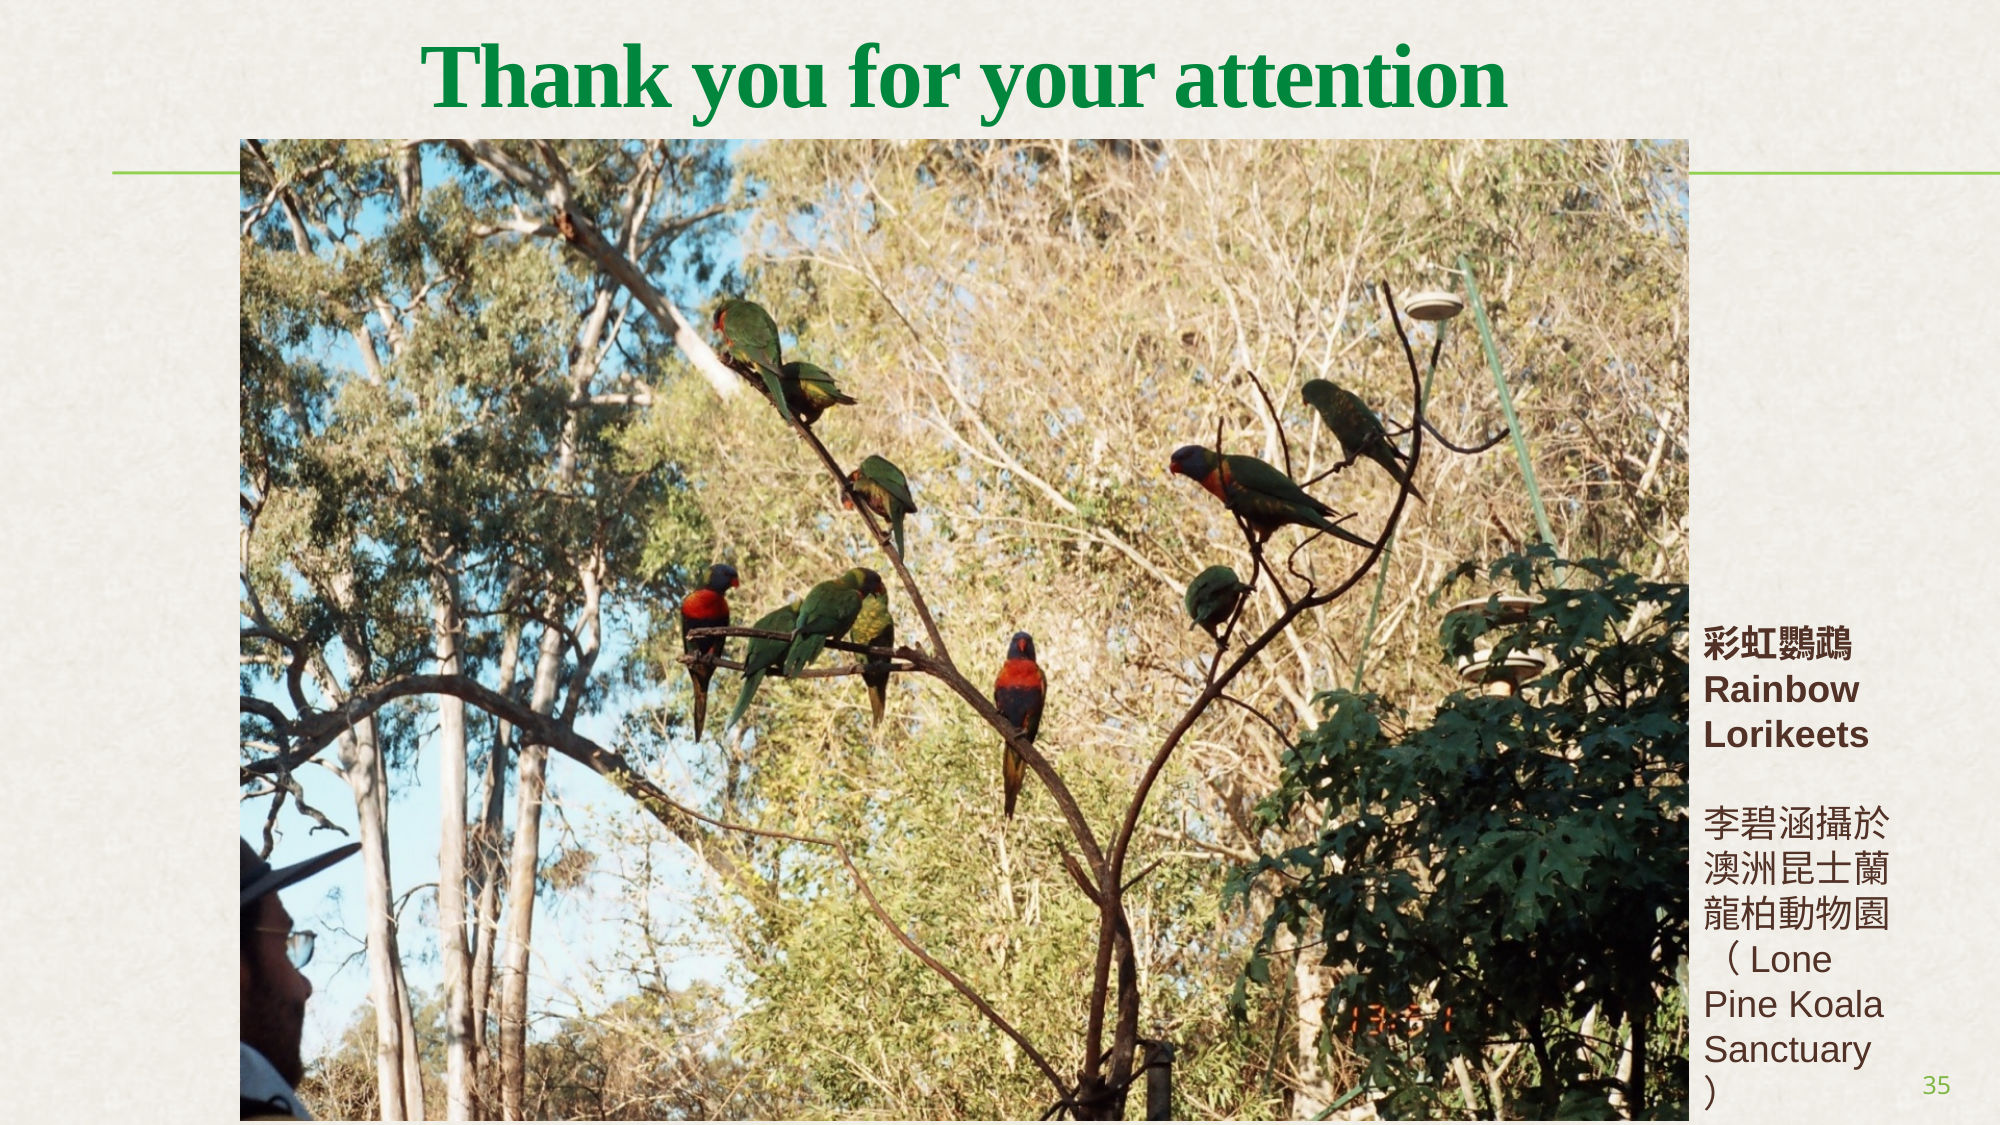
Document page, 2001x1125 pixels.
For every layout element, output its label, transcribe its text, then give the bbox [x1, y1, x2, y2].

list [240, 139, 1689, 1121]
title Thank you for your attention [375, 2, 1555, 139]
slide_number 35 [1912, 1061, 1966, 1103]
text_box 彩虹鸚鵡Rainbow Lorikeets 李碧涵攝於澳洲昆士蘭龍柏動物園（Lone Pine Koala Sanctuary） [1695, 612, 1912, 1123]
